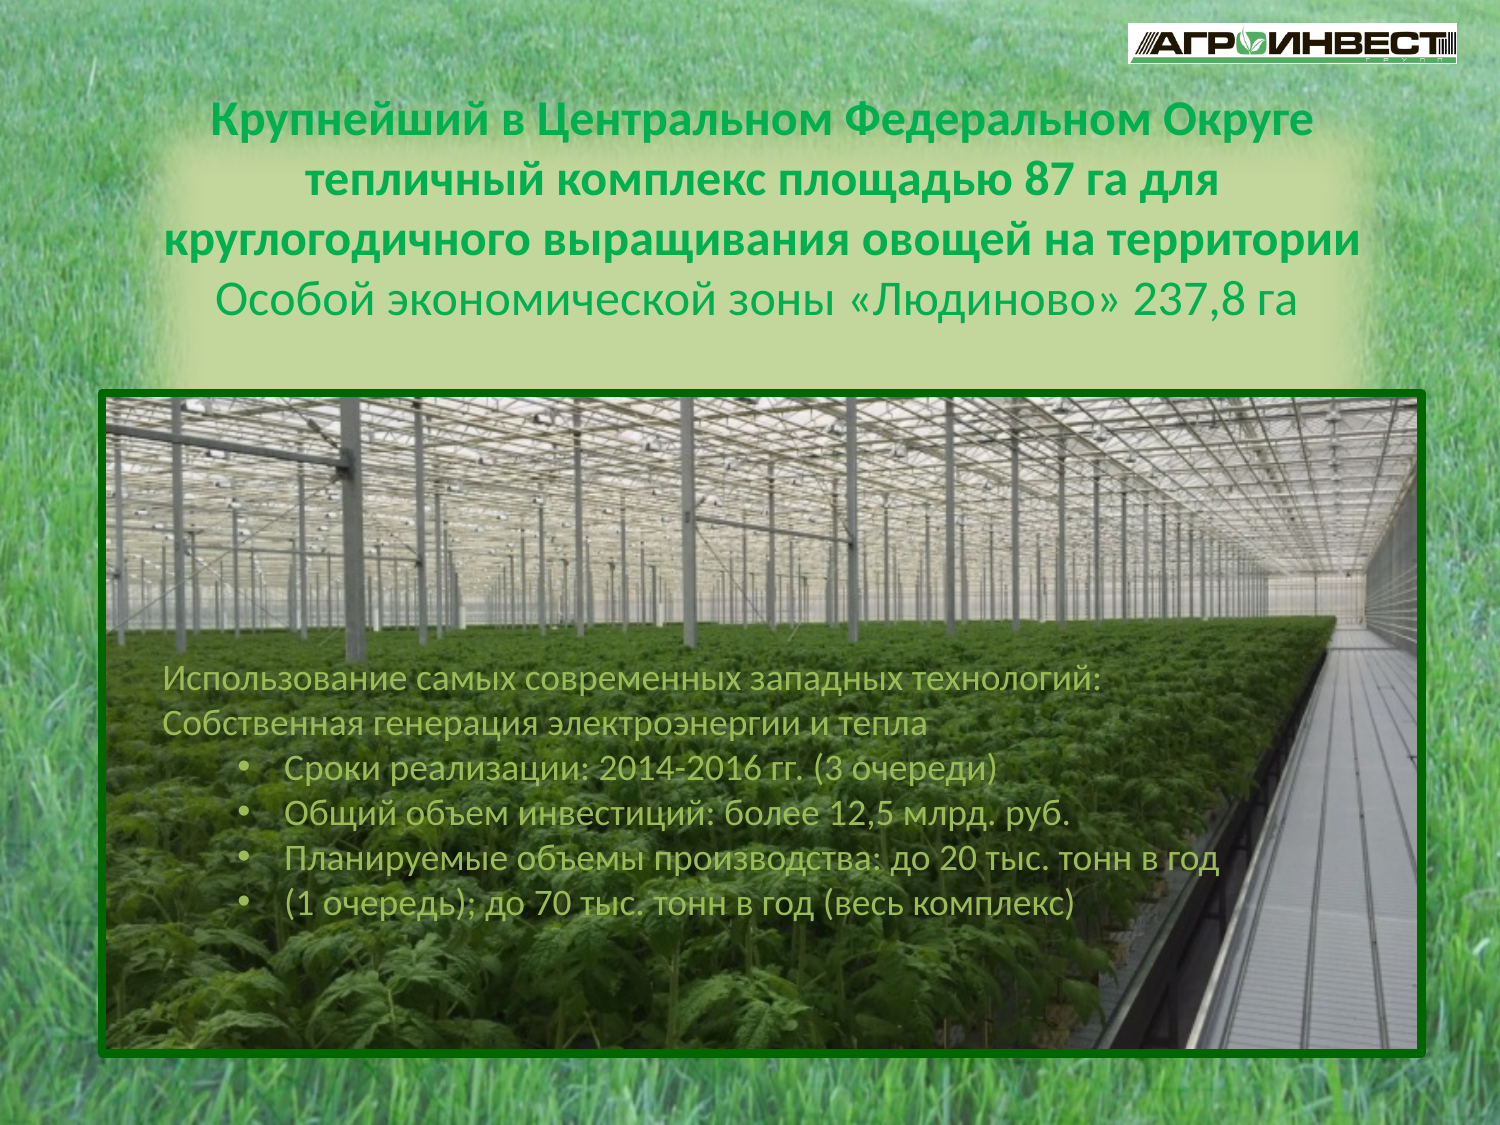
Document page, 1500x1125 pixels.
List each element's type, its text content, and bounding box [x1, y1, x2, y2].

text_box Крупнейший в Центральном Федеральном Округе тепличный комплекс площадью 87 га для круглогодичного выращивания овощей на территории Особой экономической зоны «Людиново» 237,8 га [197, 168, 1330, 389]
picture [0, 0, 1500, 1125]
